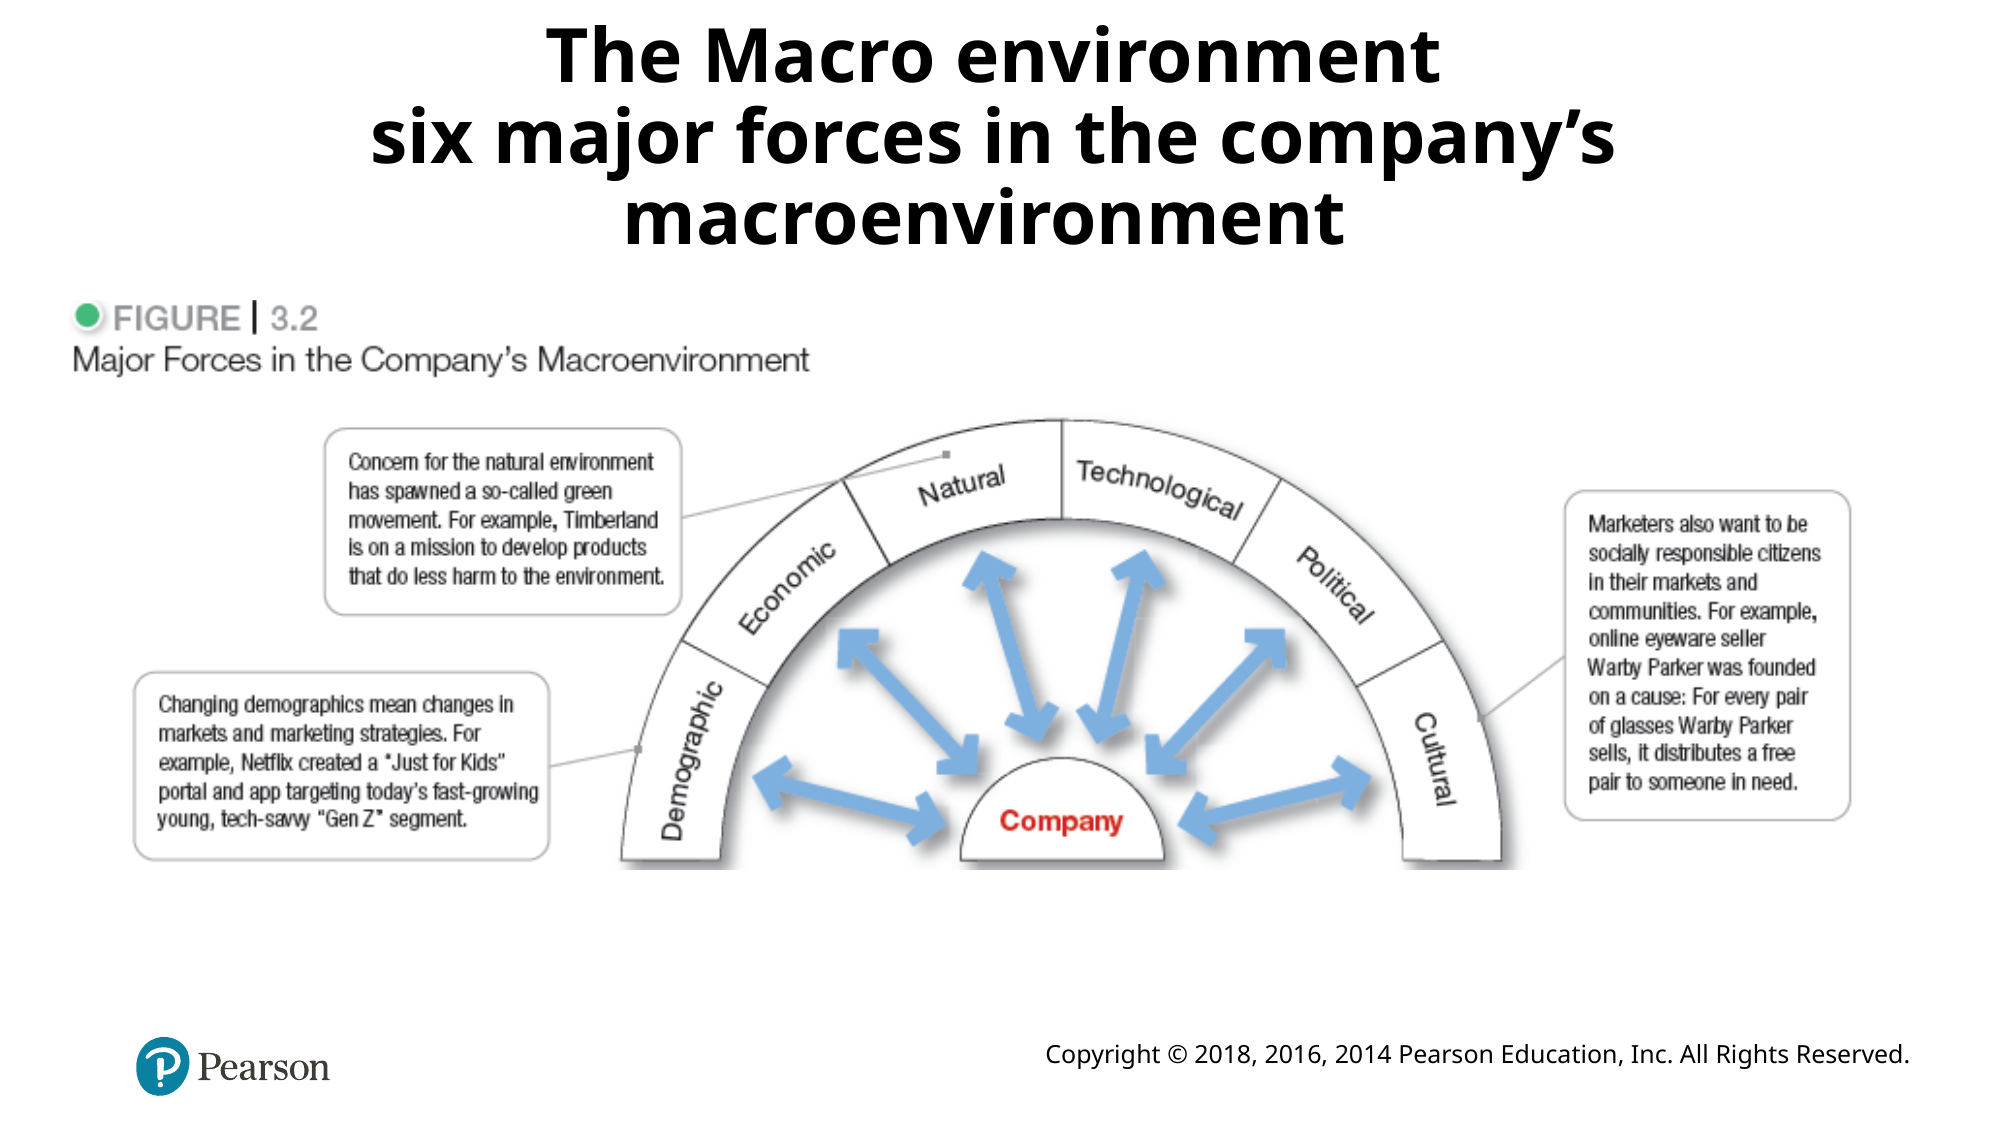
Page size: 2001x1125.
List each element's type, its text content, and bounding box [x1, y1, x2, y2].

title The Macro environment six major forces in the company’s macroenvironment [67, 45, 1922, 233]
picture [67, 300, 1871, 870]
